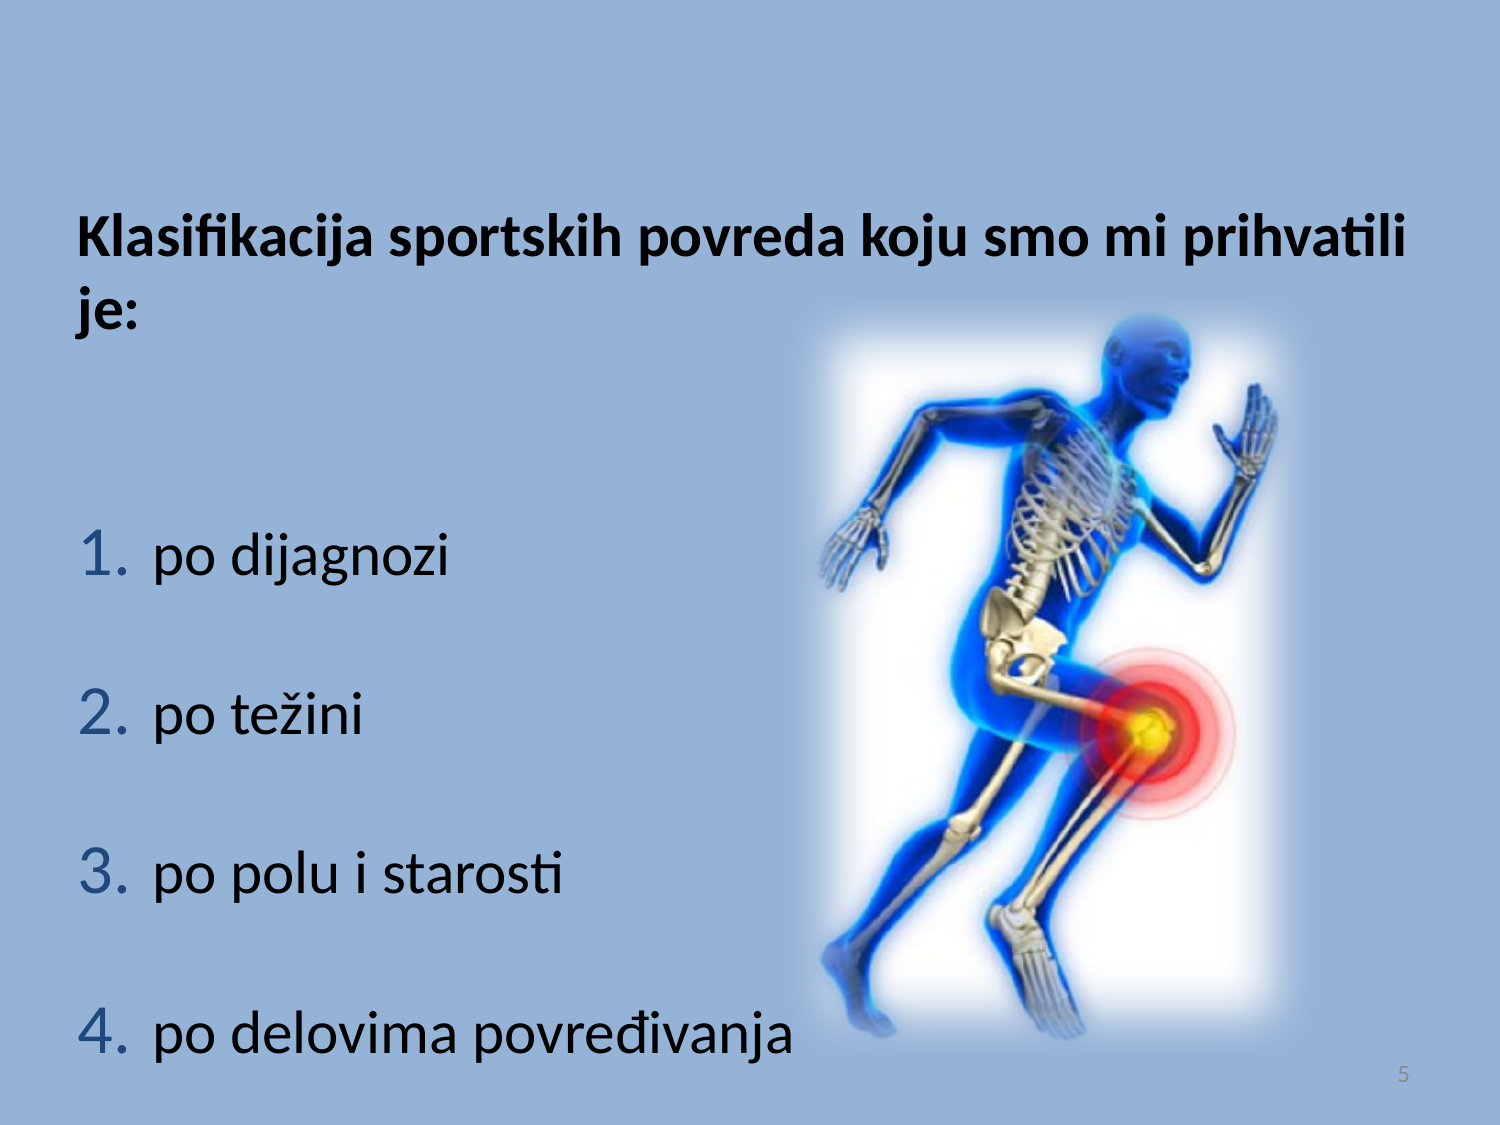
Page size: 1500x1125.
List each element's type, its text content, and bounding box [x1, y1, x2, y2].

list Klasifikacija sportskih povreda koju smo mi prihvatili je: po dijagnozi po težini po polu i starosti po delovima povređivanja [62, 187, 1463, 1075]
picture [780, 287, 1322, 1065]
slide_number 5 [1074, 1042, 1425, 1103]
